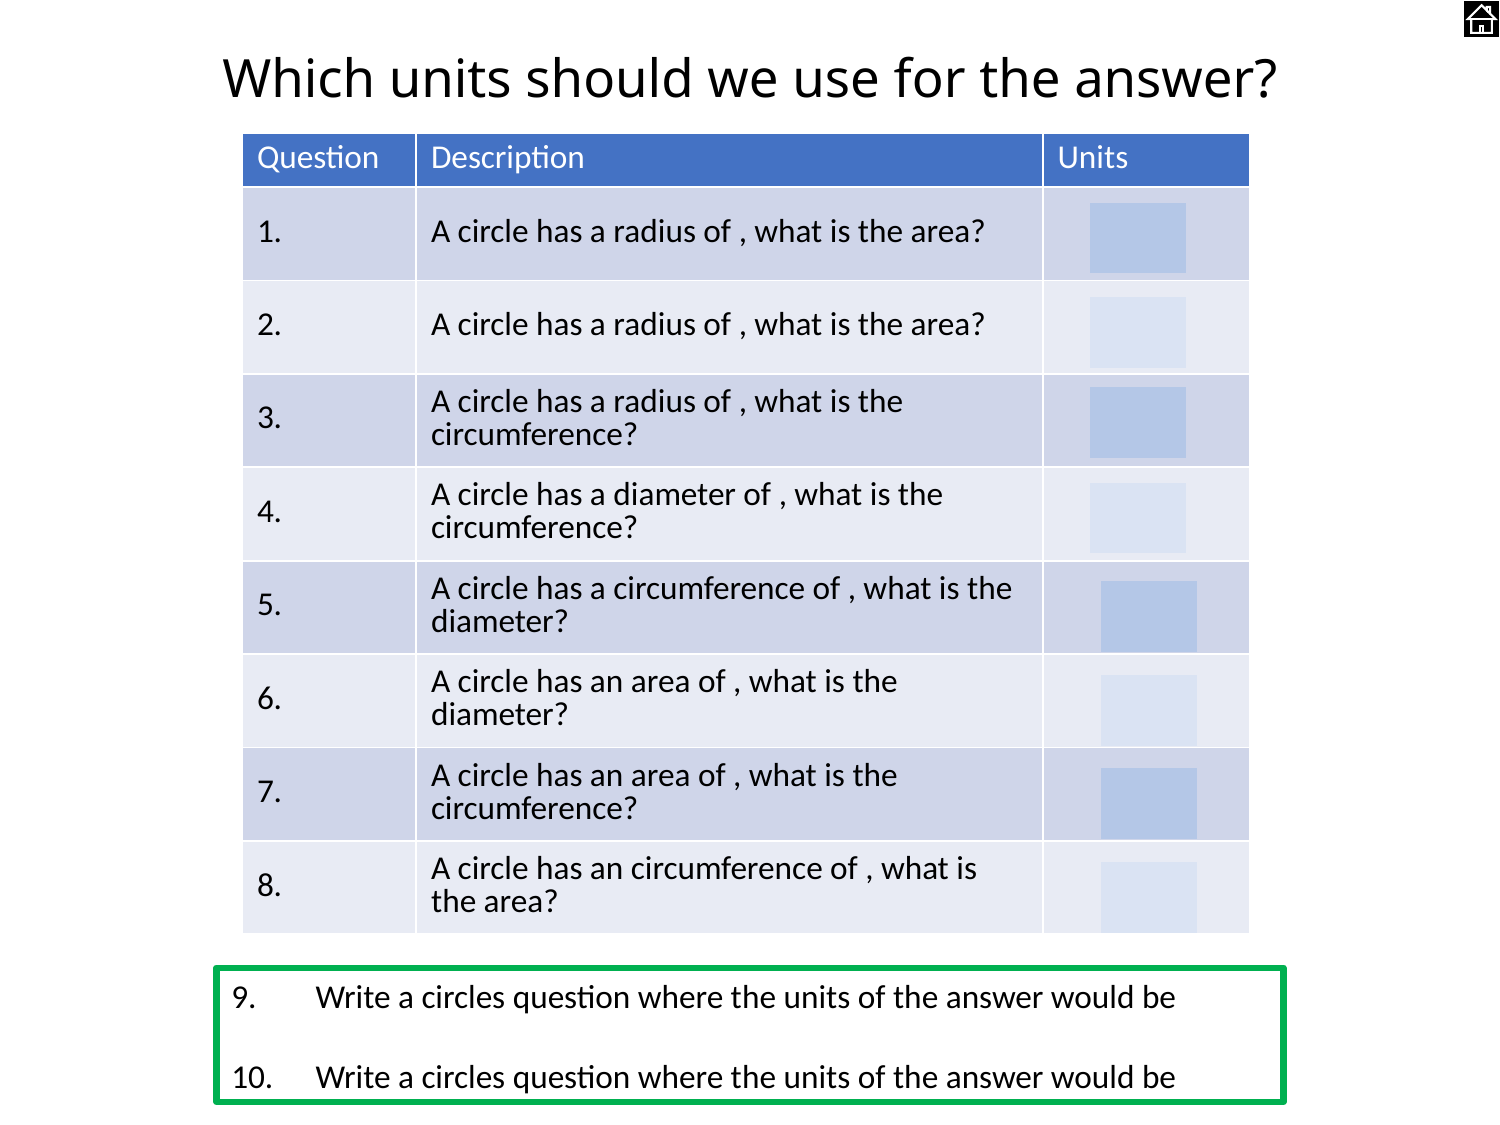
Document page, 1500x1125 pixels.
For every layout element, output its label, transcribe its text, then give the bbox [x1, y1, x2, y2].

text_box [1090, 297, 1186, 368]
text_box [1101, 581, 1197, 652]
text_box [1101, 862, 1197, 933]
text_box [1101, 675, 1197, 746]
text_box [1090, 387, 1186, 458]
text_box [1101, 768, 1197, 839]
title Which units should we use for the answer? [103, 27, 1397, 133]
text_box [1090, 483, 1186, 553]
text_box [1090, 203, 1186, 273]
